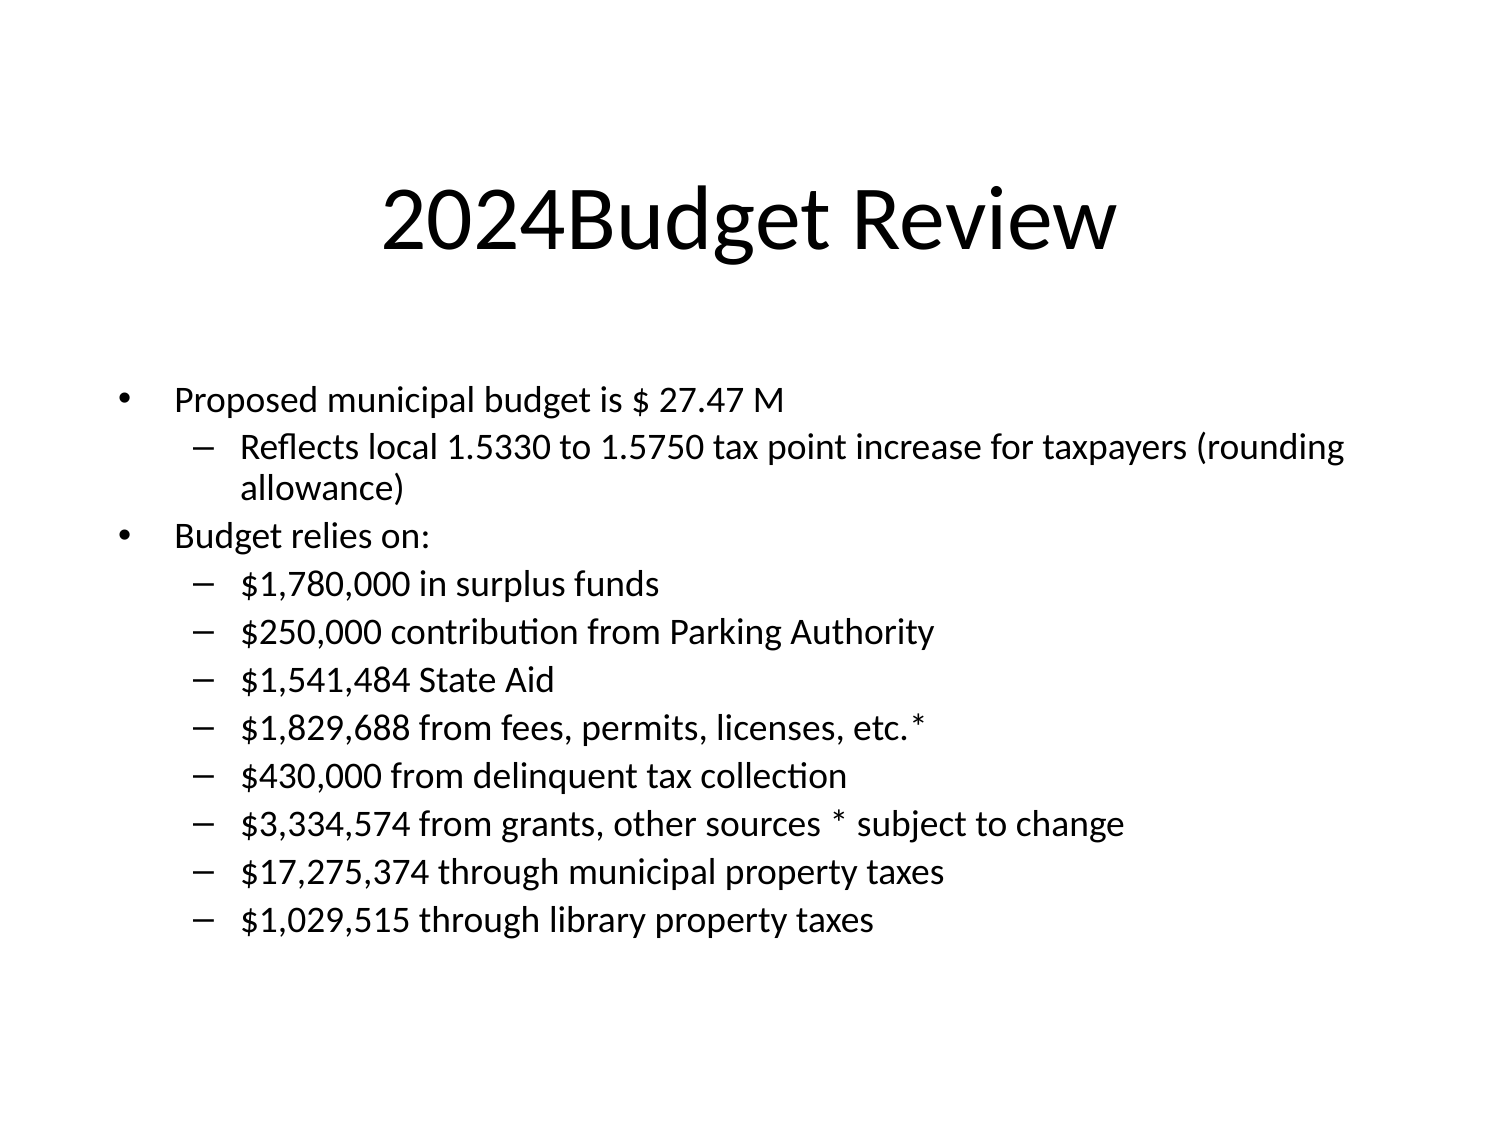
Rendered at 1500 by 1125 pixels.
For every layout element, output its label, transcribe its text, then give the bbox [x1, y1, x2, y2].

title 2024Budget Review [103, 103, 1397, 322]
list Proposed municipal budget is $ 27.47 M Reflects local 1.5330 to 1.5750 tax point increase for taxpayers (rounding allowance) Budget relies on: $1,780,000 in surplus funds $250,000 contribution from Parking Authority $1,541,484 State Aid $1,829,688 from fees, permits, licenses, etc.* $430,000 from delinquent tax collection $3,334,574 from grants, other sources * subject to change $17,275,374 through municipal property taxes $1,029,515 through library property taxes [103, 372, 1397, 1022]
